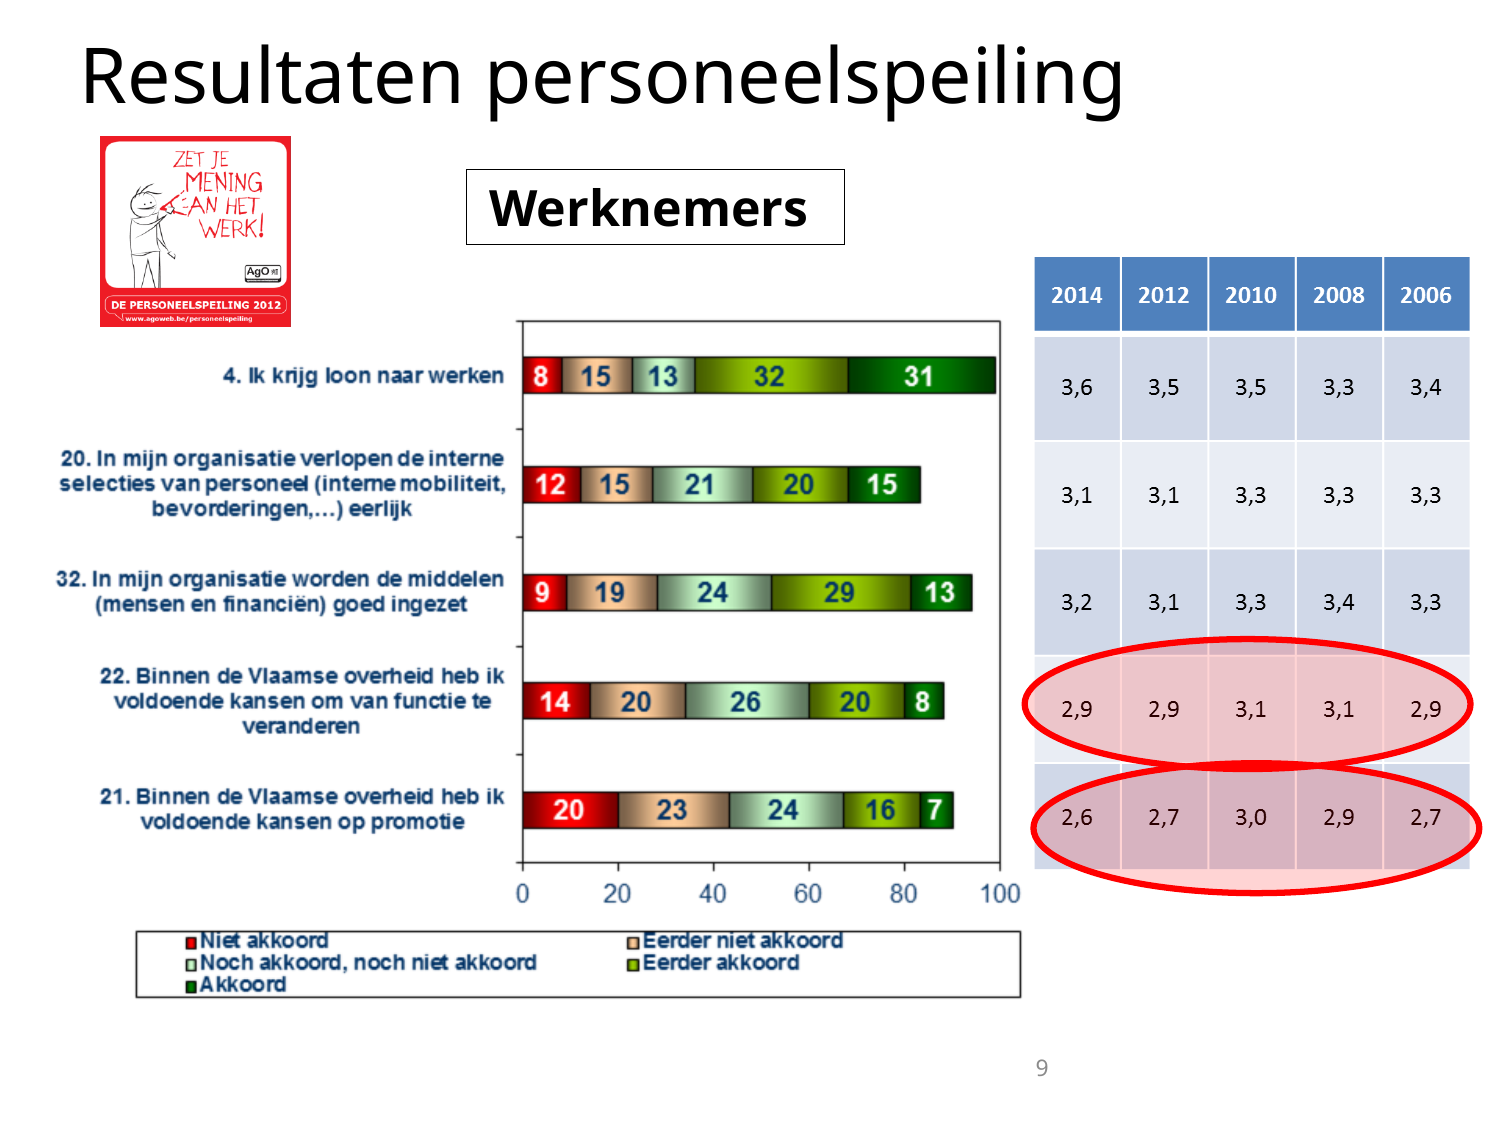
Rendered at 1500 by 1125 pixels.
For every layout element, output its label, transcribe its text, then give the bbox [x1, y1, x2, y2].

text_box [1082, 870, 1431, 895]
slide_number 9 [975, 1039, 1064, 1099]
picture [53, 136, 1471, 1014]
text_box Resultaten personeelspeiling [64, 19, 1142, 127]
text_box Werknemers [466, 169, 845, 245]
text_box [1471, 809, 1481, 848]
